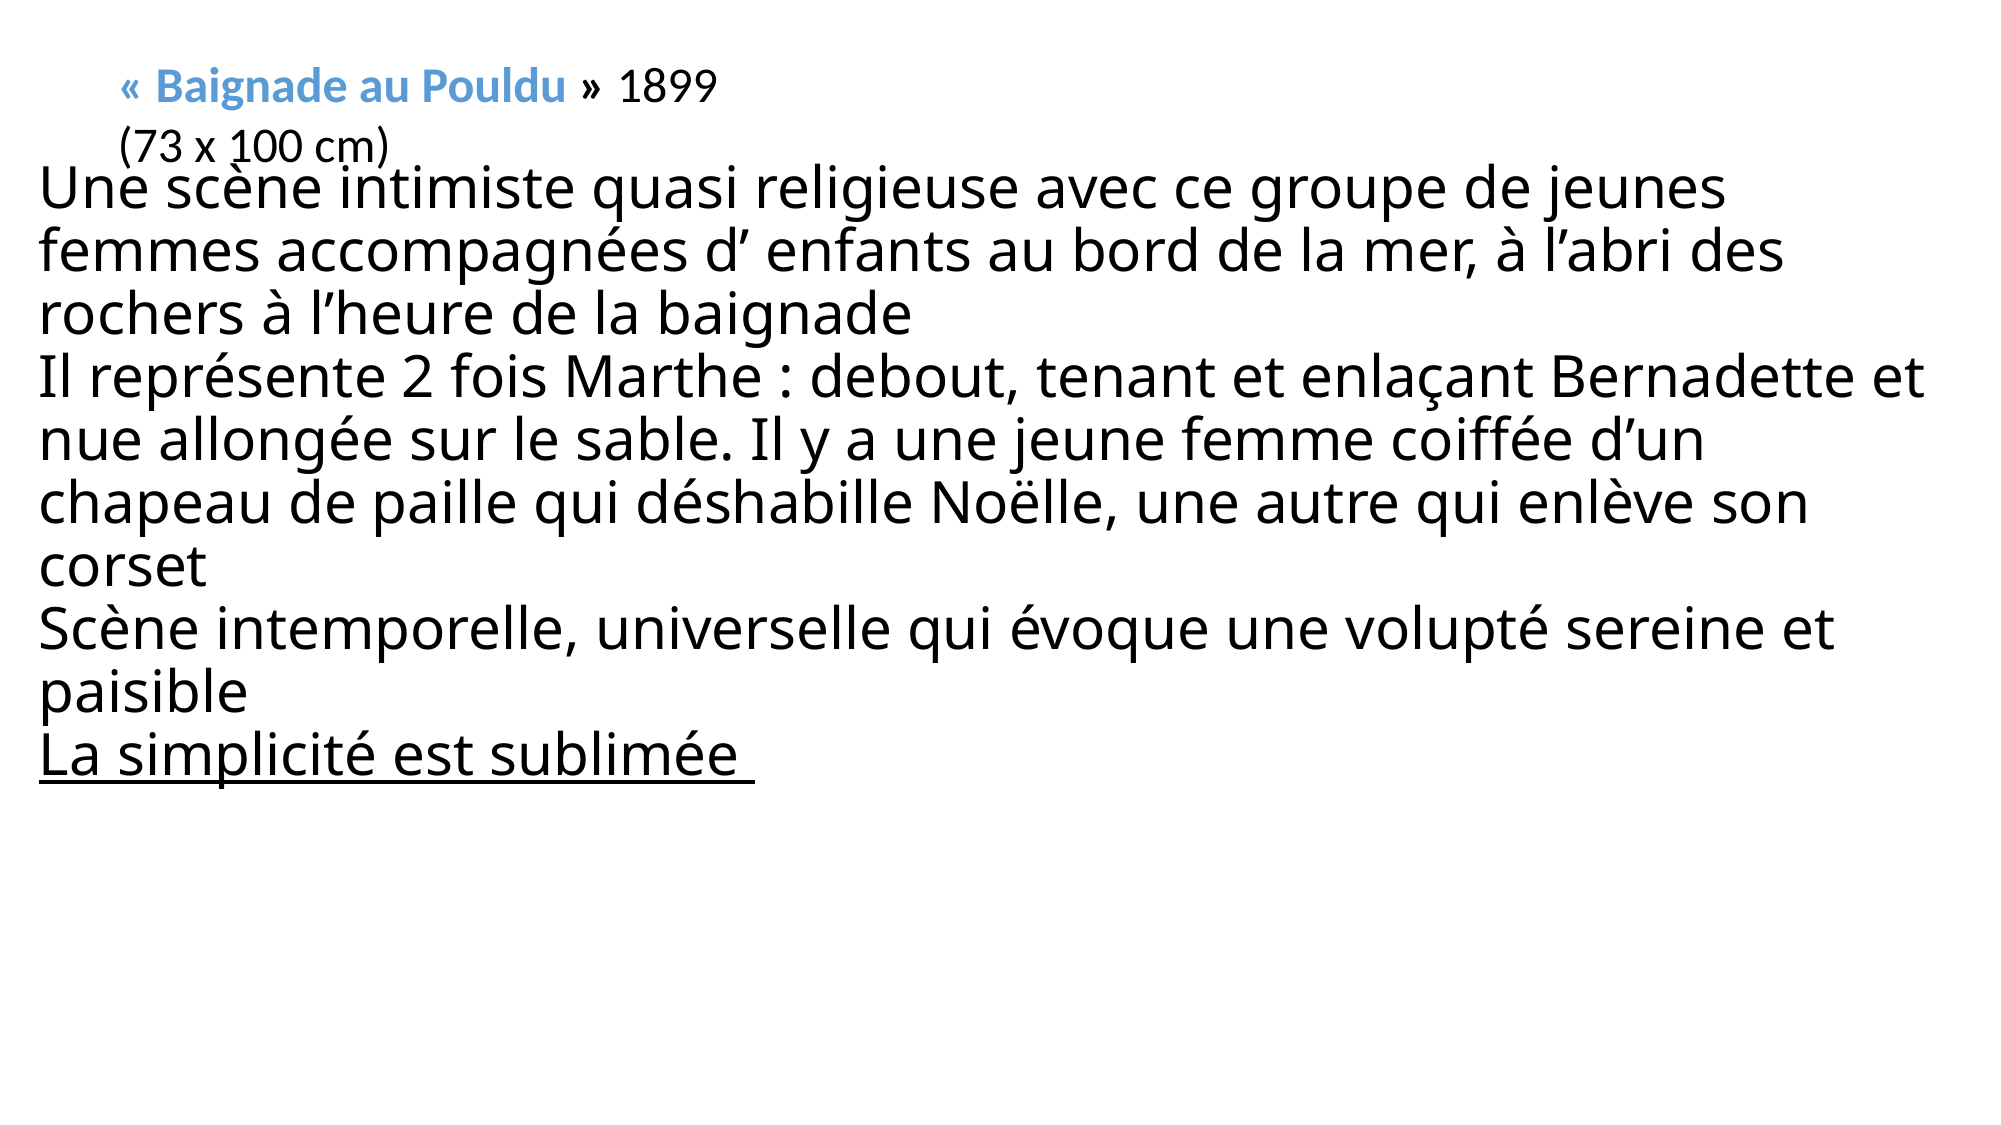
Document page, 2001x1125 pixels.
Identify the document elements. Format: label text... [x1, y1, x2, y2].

text_box « Baignade au Pouldu » 1899 (73 x 100 cm) [102, 45, 1103, 240]
title Une scène intimiste quasi religieuse avec ce groupe de jeunes femmes accompagnées d’ enfants au bord de la mer, à l’abri des rochers à l’heure de la baignade Il représente 2 fois Marthe : debout, tenant et enlaçant Bernadette et nue allongée sur le sable. Il y a une jeune femme coiffée d’un chapeau de paille qui déshabille Noëlle, une autre qui enlève son corset Scène intemporelle, universelle qui évoque une volupté sereine et paisible La simplicité est sublimée [23, 344, 1944, 672]
